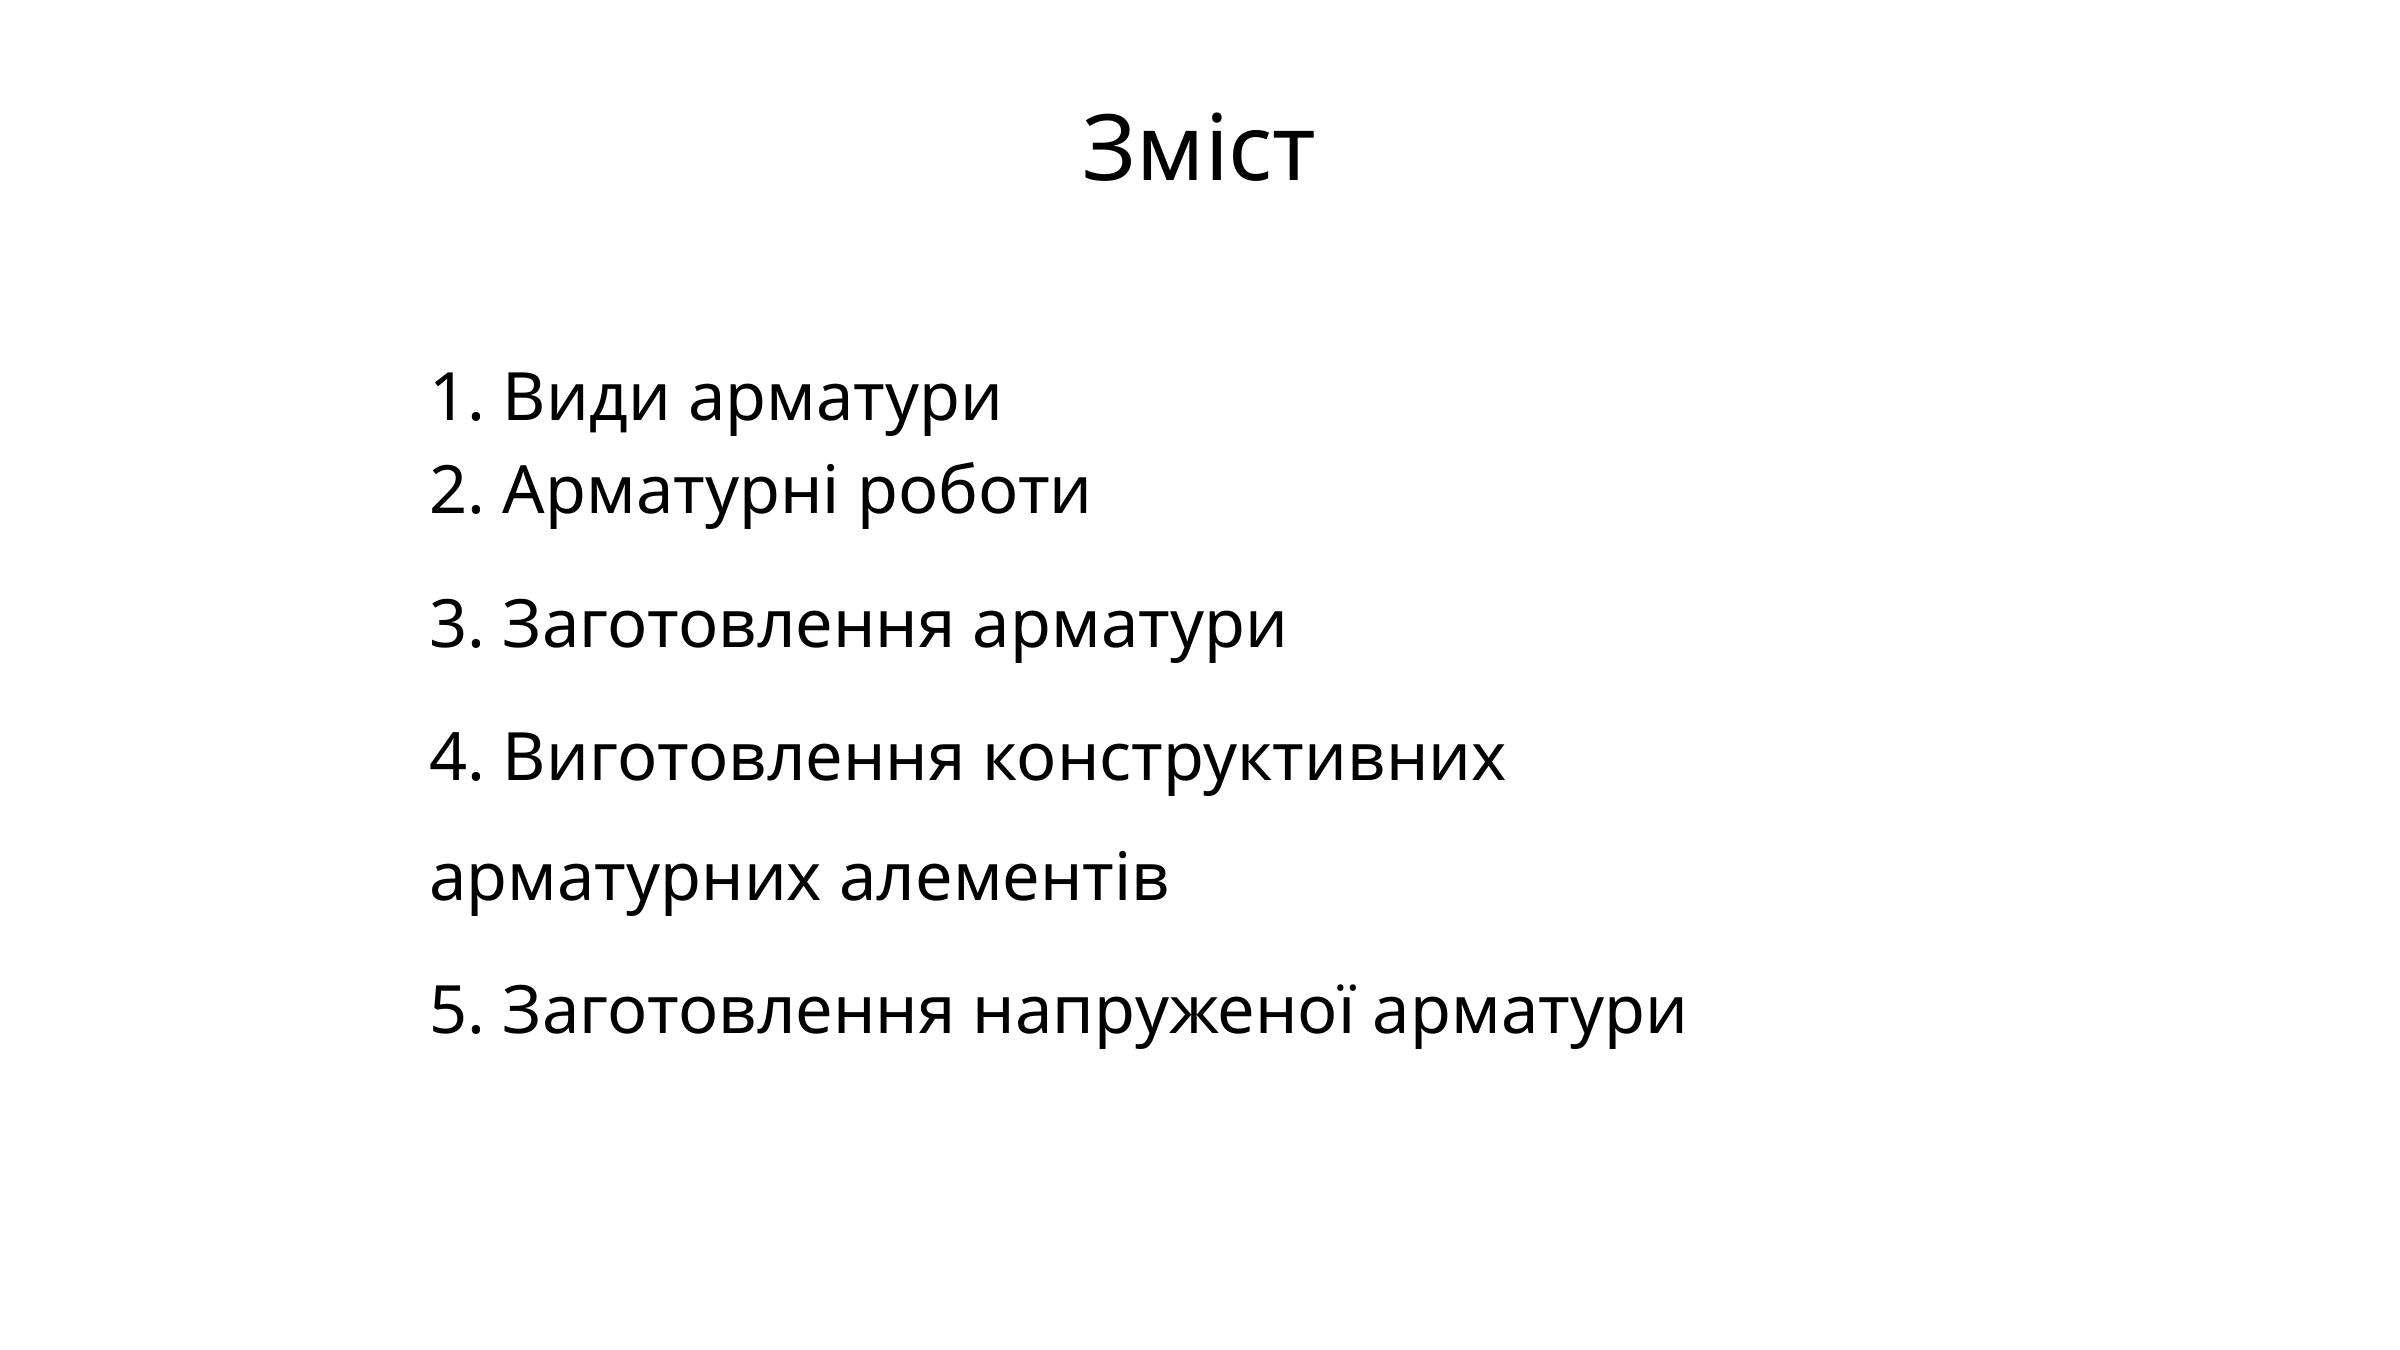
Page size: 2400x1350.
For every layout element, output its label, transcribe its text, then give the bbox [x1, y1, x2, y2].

list 1. Види арматури 2. Арматурні роботи 3. Заготовлення арматури 4. Виготовлення конструктивних арматурних алементів 5. Заготовлення напруженої арматури [392, 306, 1892, 1252]
title Зміст [450, 81, 1950, 307]
